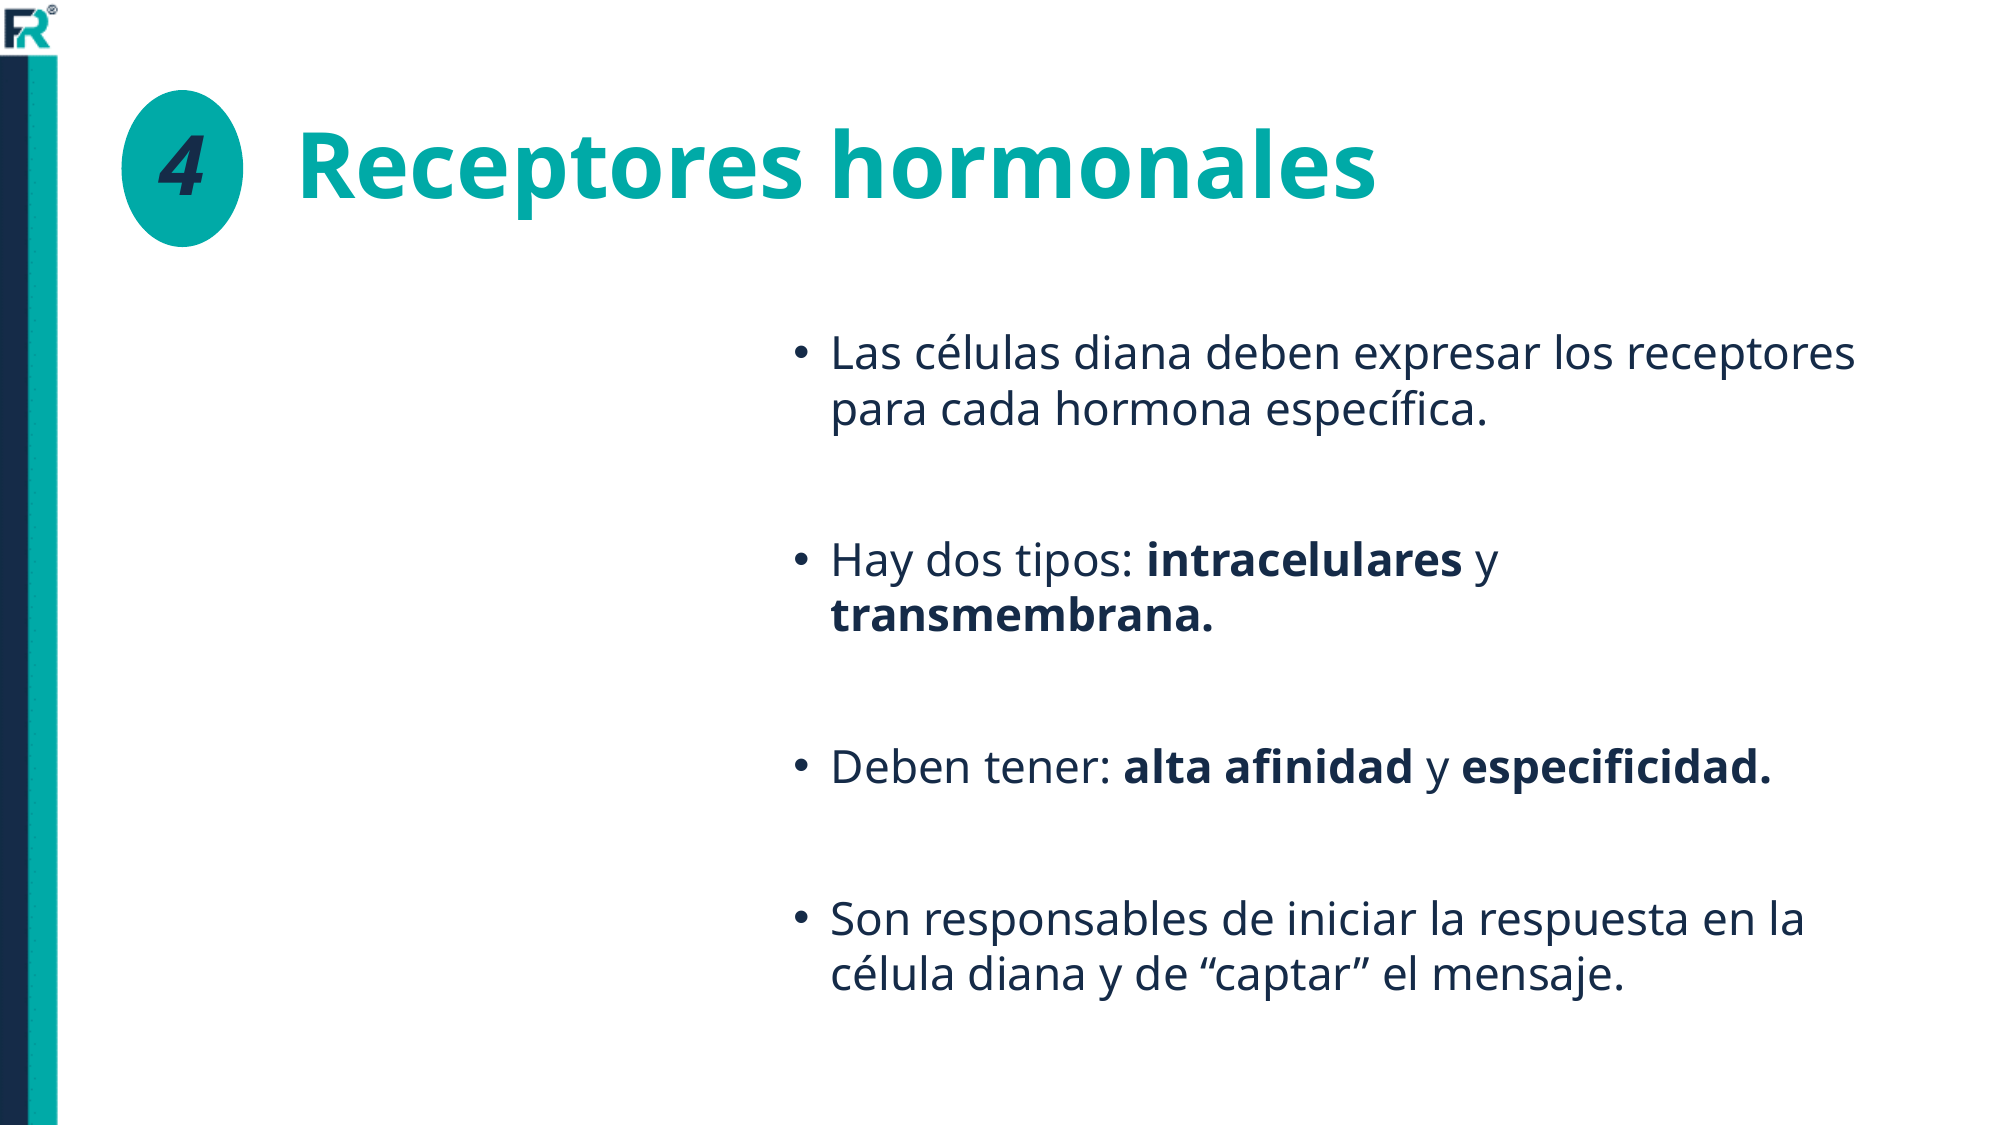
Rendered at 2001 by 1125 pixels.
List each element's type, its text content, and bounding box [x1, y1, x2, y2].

picture [0, 0, 2001, 1125]
title Receptores hormonales [137, 59, 1863, 278]
text_box 4 [121, 90, 244, 248]
list Las células diana deben expresar los receptores para cada hormona específica. Hay dos tipos: intracelulares y transmembrana. Deben tener: alta afinidad y especificidad. Son responsables de iniciar la respuesta en la célula diana y de “captar” el mensaje. [778, 316, 1906, 1046]
